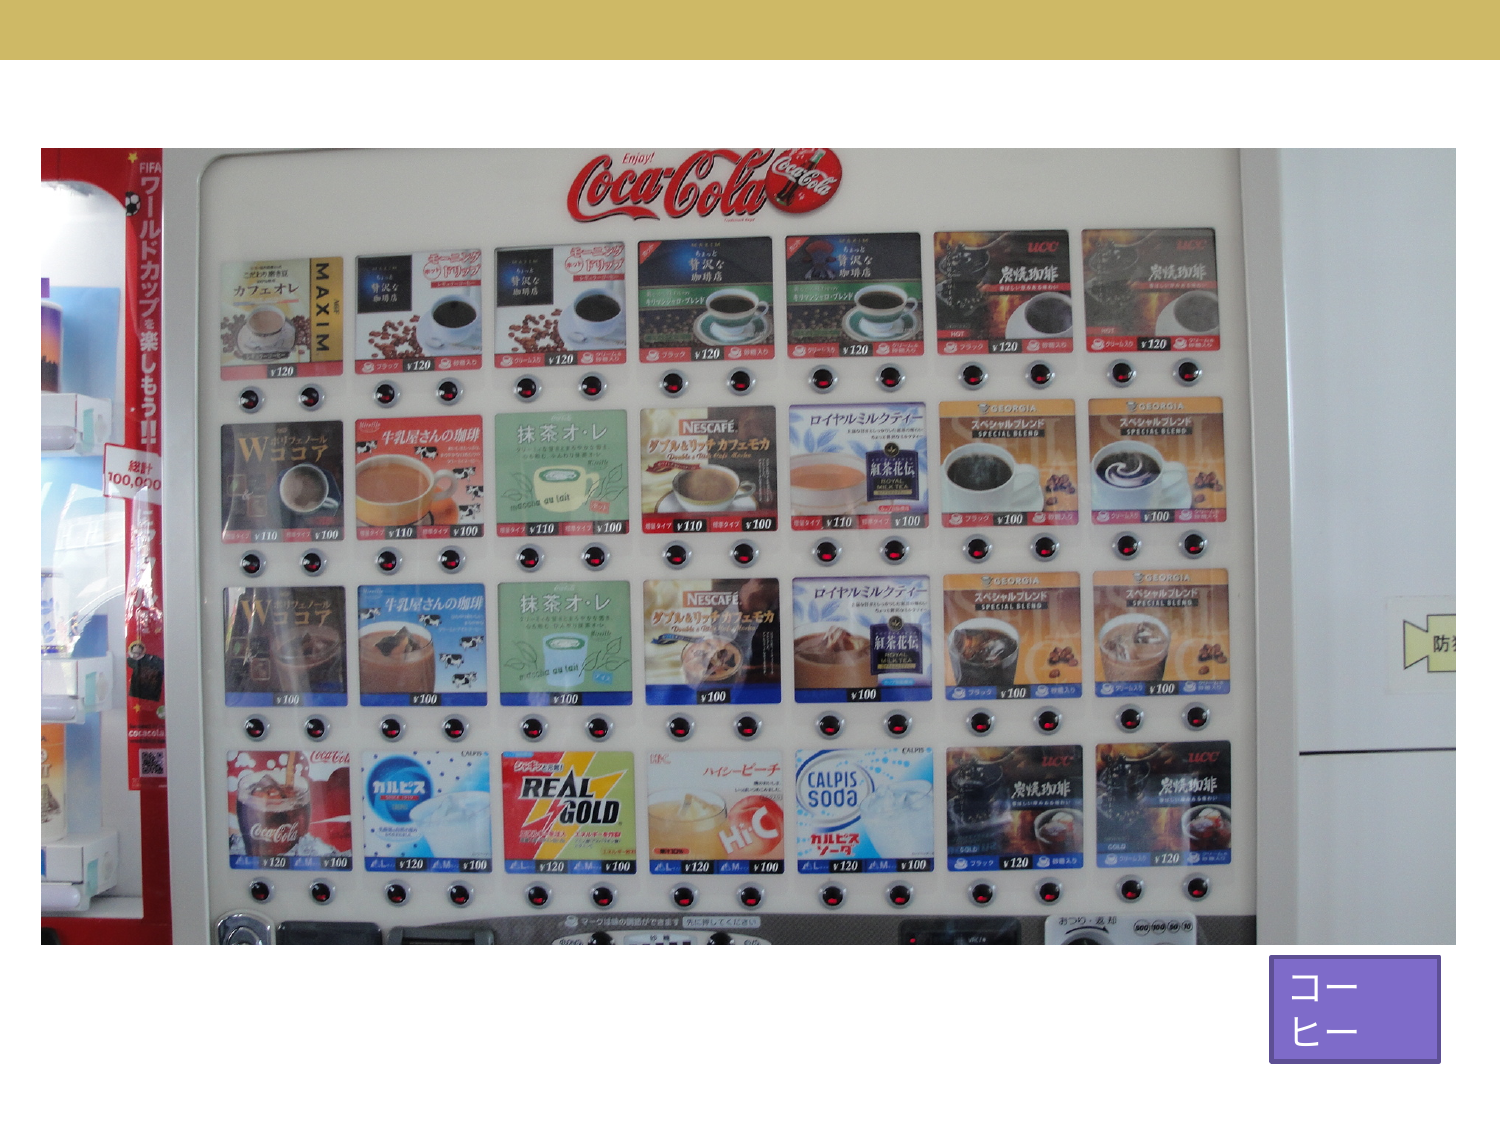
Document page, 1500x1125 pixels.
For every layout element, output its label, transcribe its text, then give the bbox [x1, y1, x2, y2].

picture [41, 148, 1456, 945]
text_box コーヒー [1269, 955, 1441, 1064]
